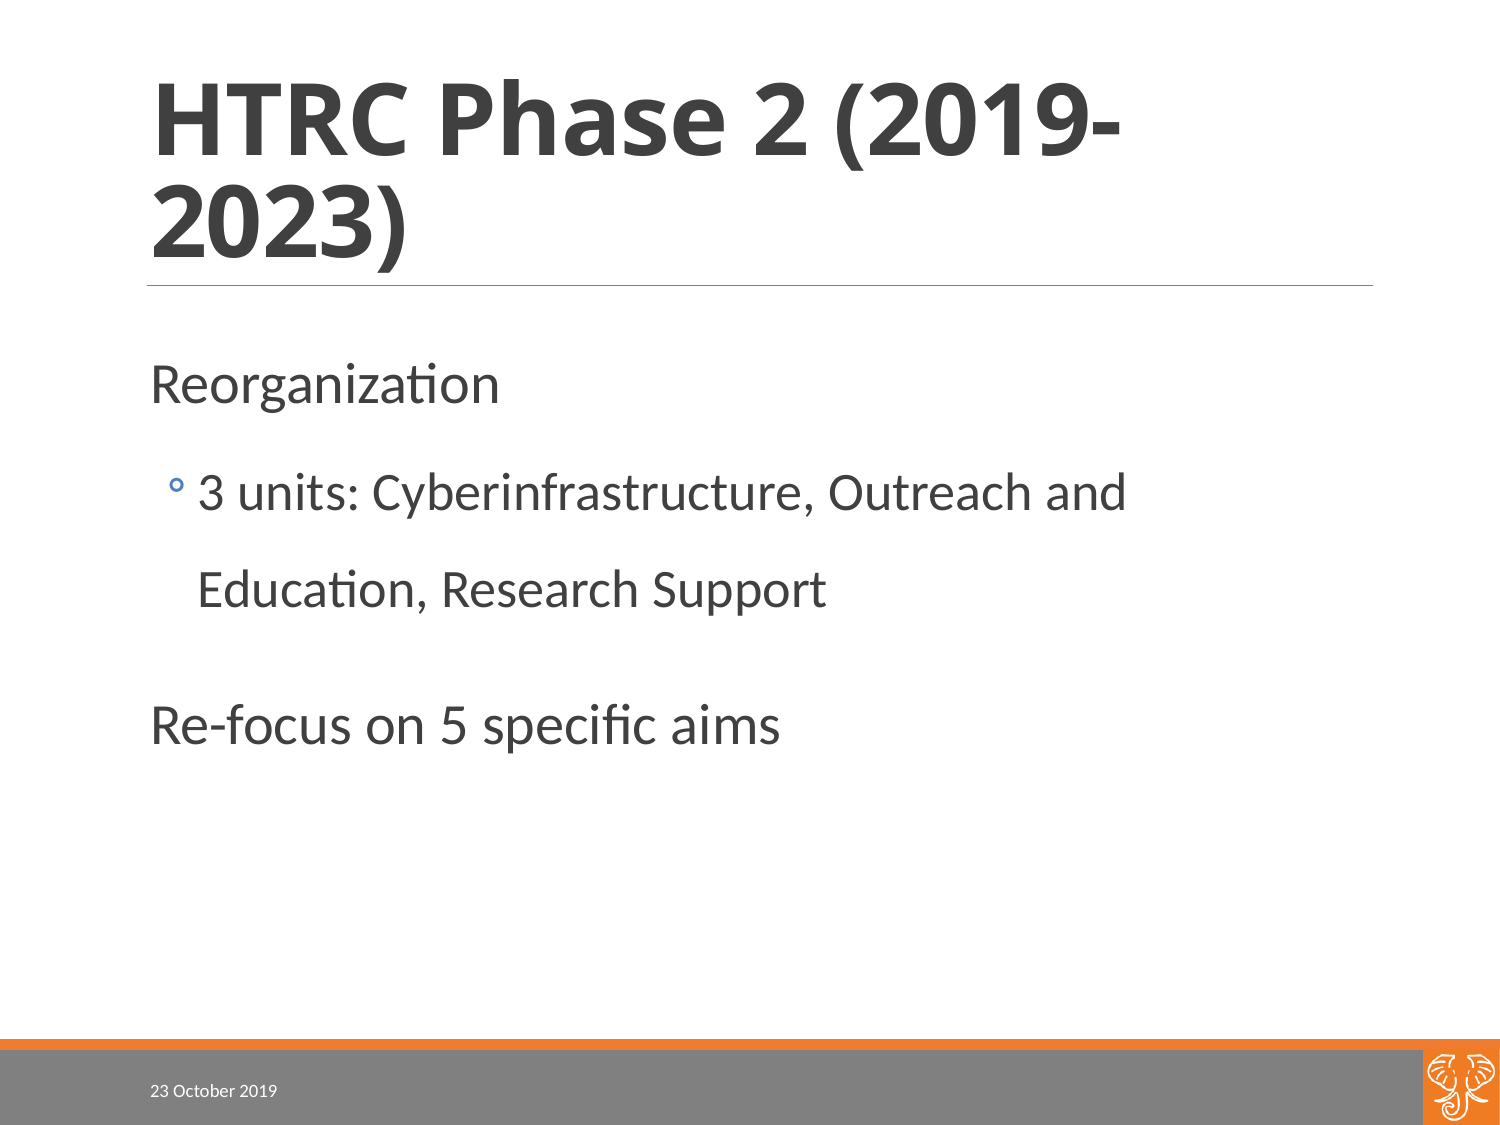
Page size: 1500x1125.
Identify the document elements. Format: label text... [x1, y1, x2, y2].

picture [1423, 1049, 1500, 1125]
title HTRC Phase 2 (2019-2023) [135, 47, 1373, 285]
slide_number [135, 1059, 440, 1120]
list Reorganization 3 units: Cyberinfrastructure, Outreach and Education, Research Support Re-focus on 5 specific aims [135, 302, 1373, 963]
